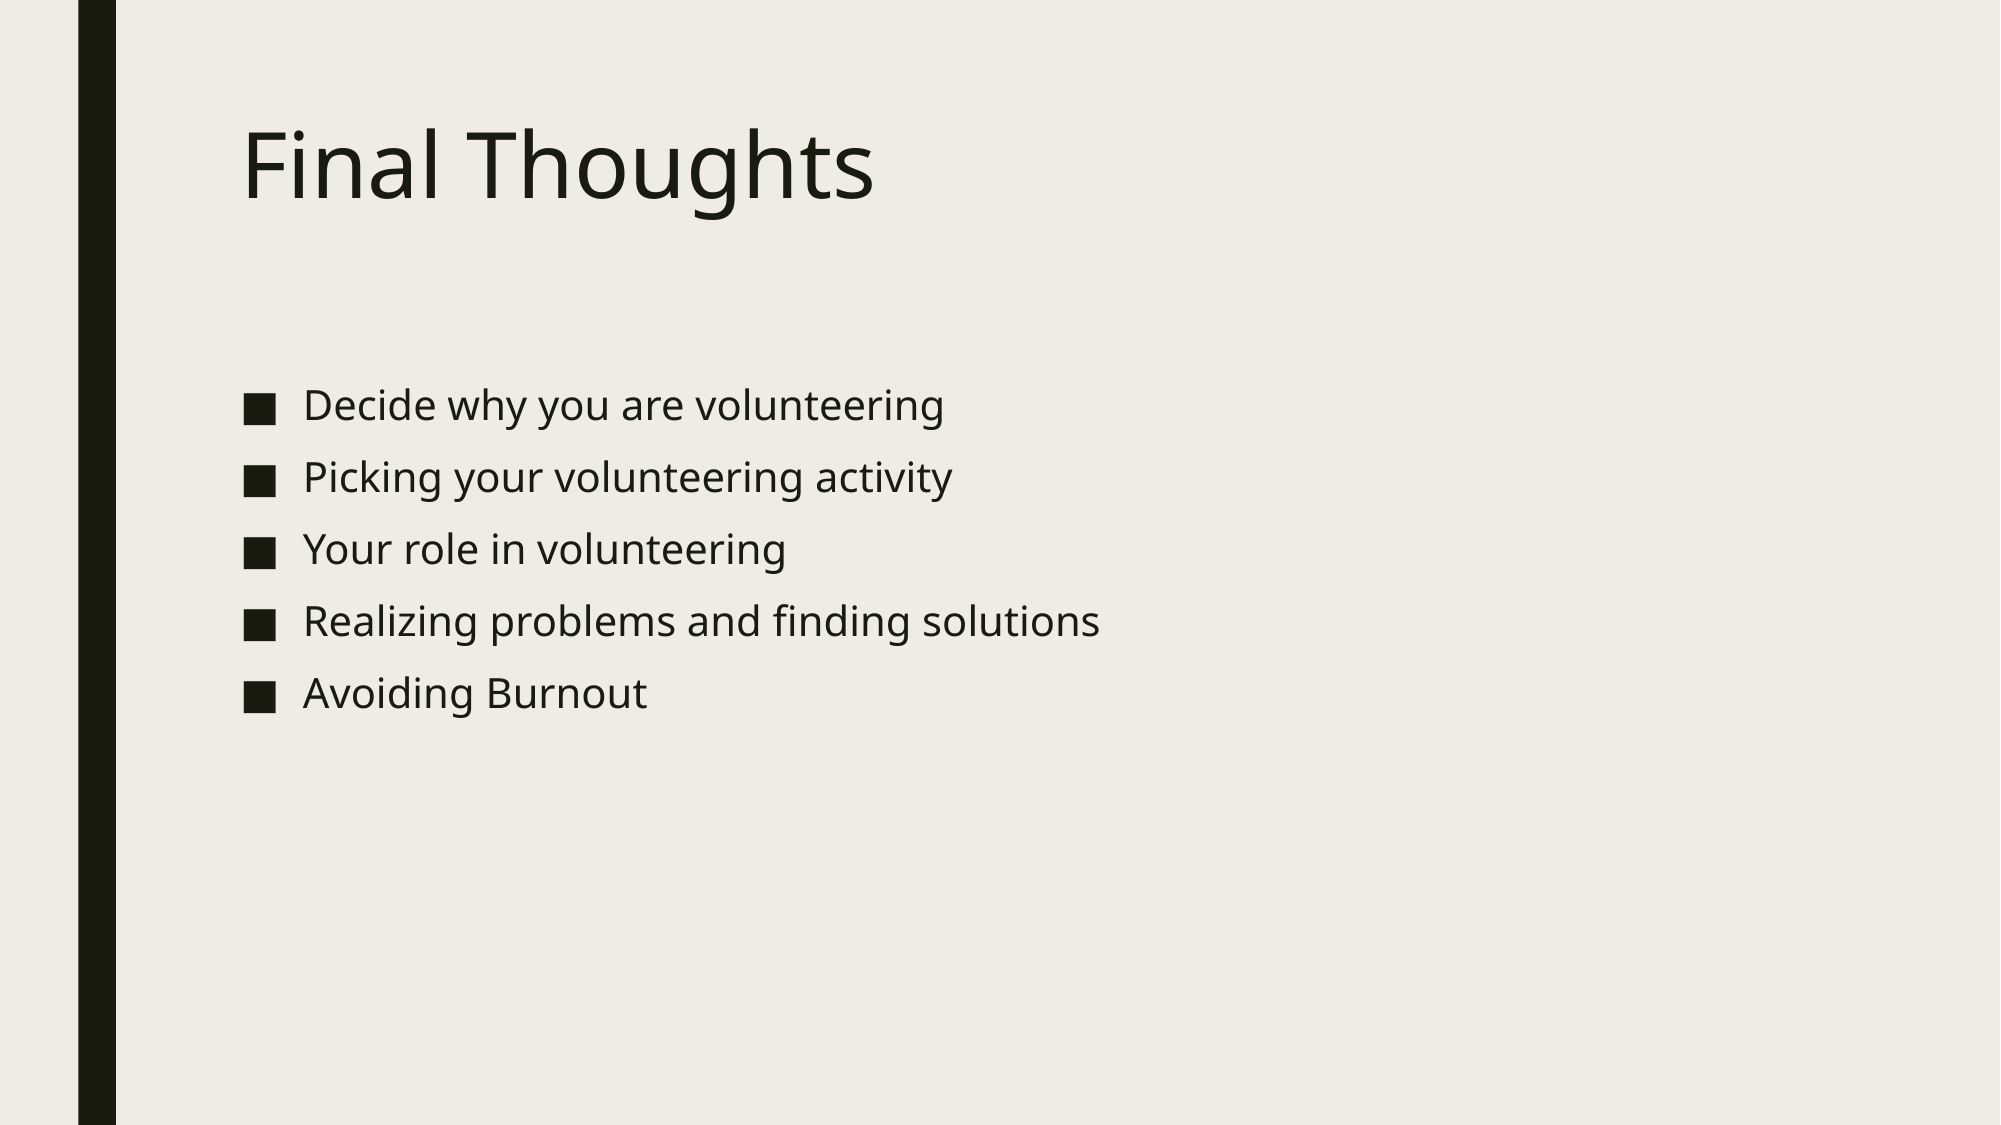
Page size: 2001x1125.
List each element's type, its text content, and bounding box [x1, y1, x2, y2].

list Decide why you are volunteering Picking your volunteering activity Your role in volunteering Realizing problems and finding solutions Avoiding Burnout [225, 375, 1800, 963]
title Final Thoughts [225, 112, 1800, 357]
